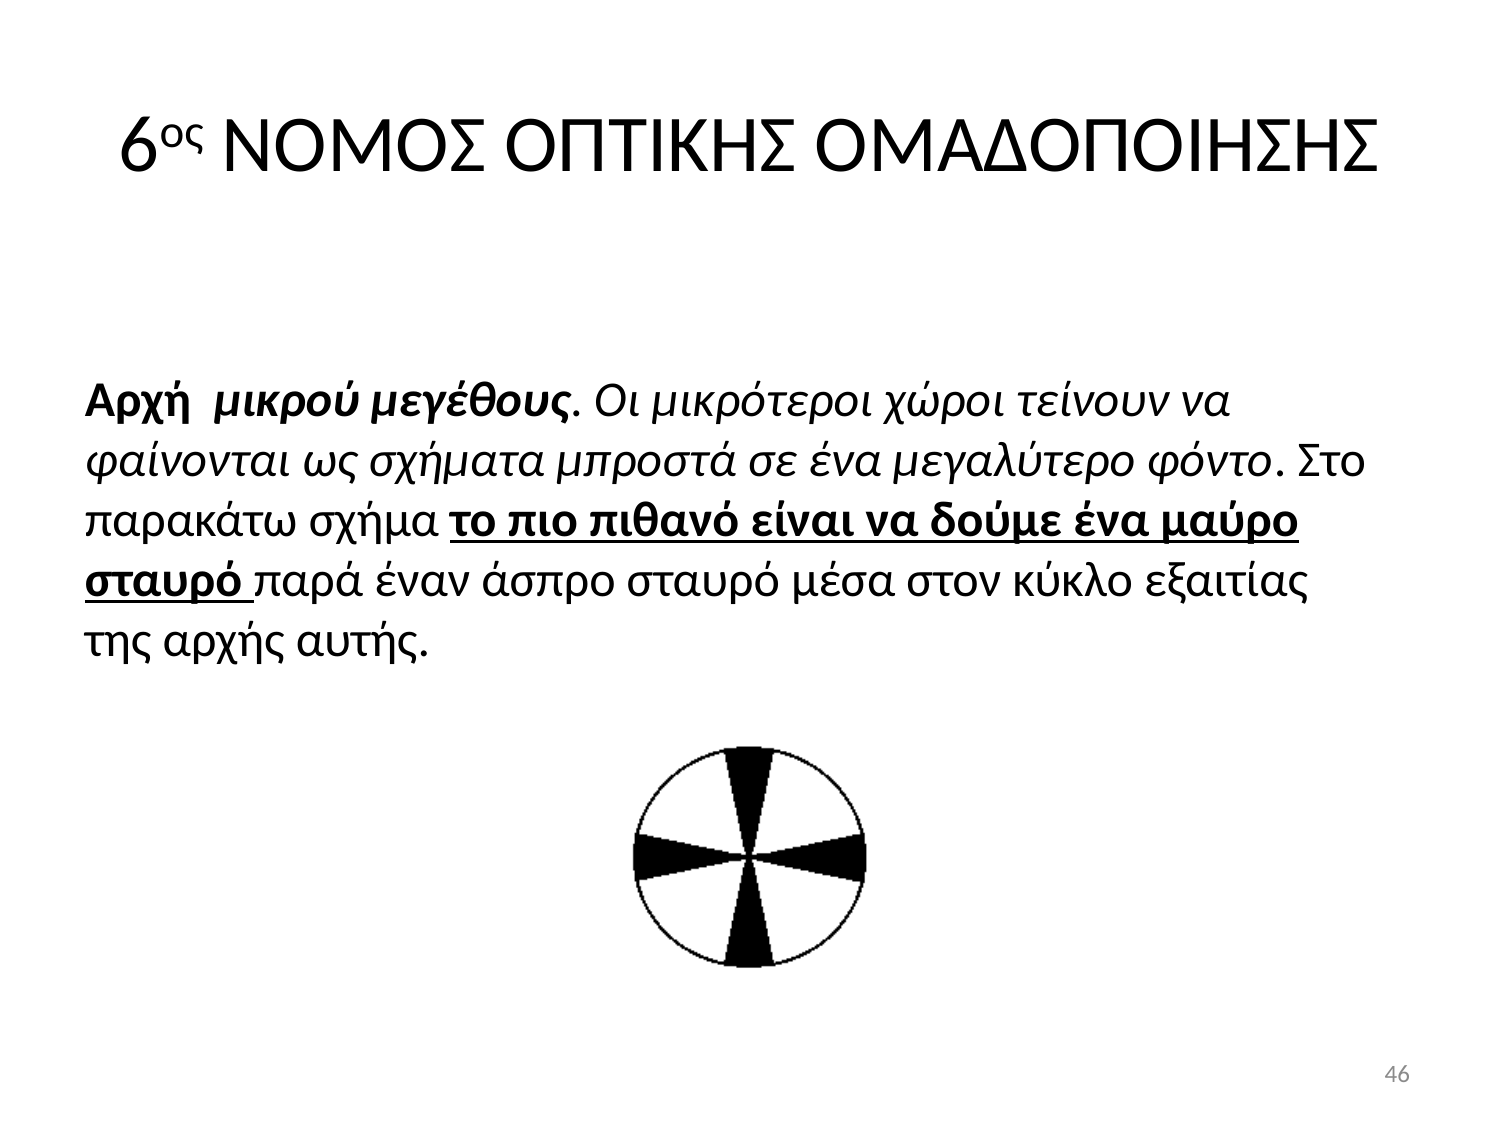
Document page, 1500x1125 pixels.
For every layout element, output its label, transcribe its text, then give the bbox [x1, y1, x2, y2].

text_box Αρχή μικρού μεγέθους. Οι μικρότεροι χώροι τείνουν να φαίνονται ως σχήματα μπροστά σε ένα μεγαλύτερο φόντο. Στο παρακάτω σχήμα το πιο πιθανό είναι να δούμε ένα μαύρο σταυρό παρά έναν άσπρο σταυρό μέσα στον κύκλο εξαιτίας της αρχής αυτής. [70, 269, 1383, 735]
title 6ος ΝΟΜΟΣ ΟΠΤΙΚΗΣ ΟΜΑΔΟΠΟΙΗΣΗΣ [75, 45, 1425, 233]
picture [623, 738, 876, 979]
slide_number 46 [1074, 1042, 1425, 1103]
